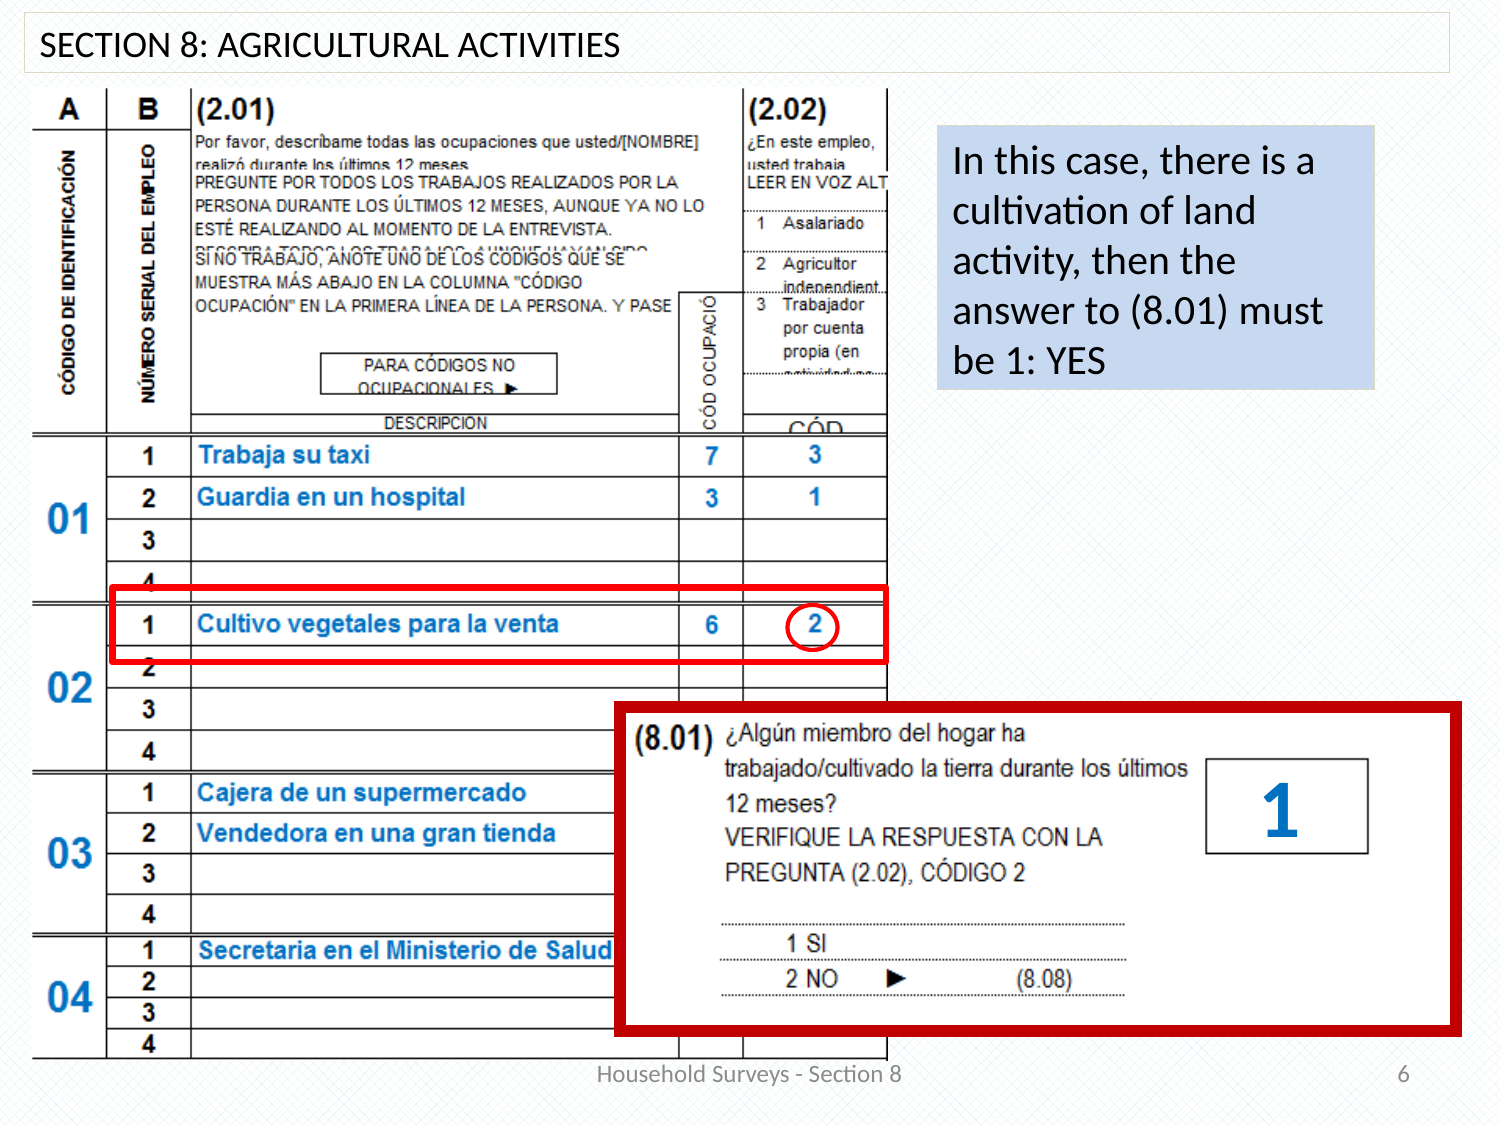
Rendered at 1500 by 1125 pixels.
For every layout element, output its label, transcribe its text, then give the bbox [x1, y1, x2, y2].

footer Household Surveys - Section 8 [512, 1042, 988, 1103]
text_box SECTION 8: AGRICULTURAL ACTIVITIES [24, 12, 1450, 73]
picture [30, 87, 1451, 1062]
text_box In this case, there is a cultivation of land activity, then the answer to (8.01) must be 1: YES [937, 125, 1375, 390]
slide_number 6 [1074, 1042, 1425, 1103]
